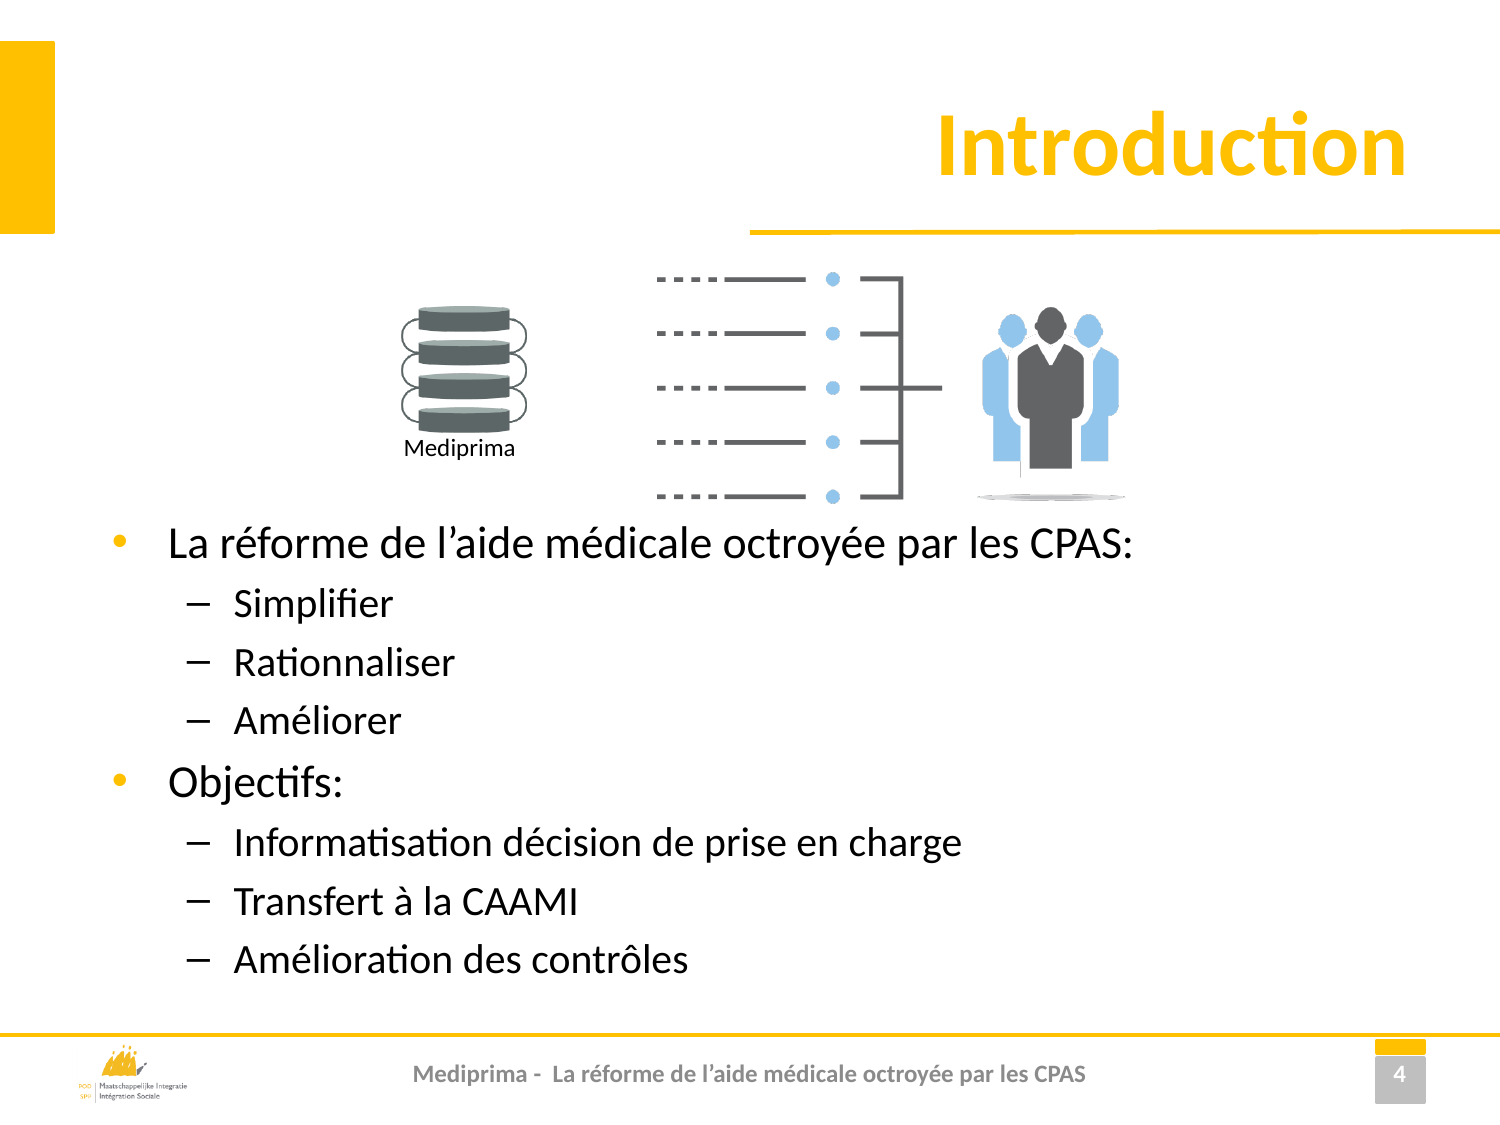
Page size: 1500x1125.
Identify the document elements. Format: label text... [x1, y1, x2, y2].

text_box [382, 298, 537, 470]
picture [77, 1043, 188, 1103]
slide_number 4 [1364, 1042, 1436, 1103]
list La réforme de l’aide médicale octroyée par les CPAS: Simplifier Rationnaliser Améliorer Objectifs: Informatisation décision de prise en charge Transfert à la CAAMI Amélioration des contrôles [96, 505, 1447, 1059]
title Introduction [75, 45, 1425, 233]
footer Mediprima - La réforme de l’aide médicale octroyée par les CPAS [277, 1042, 1223, 1103]
picture [618, 255, 1164, 527]
